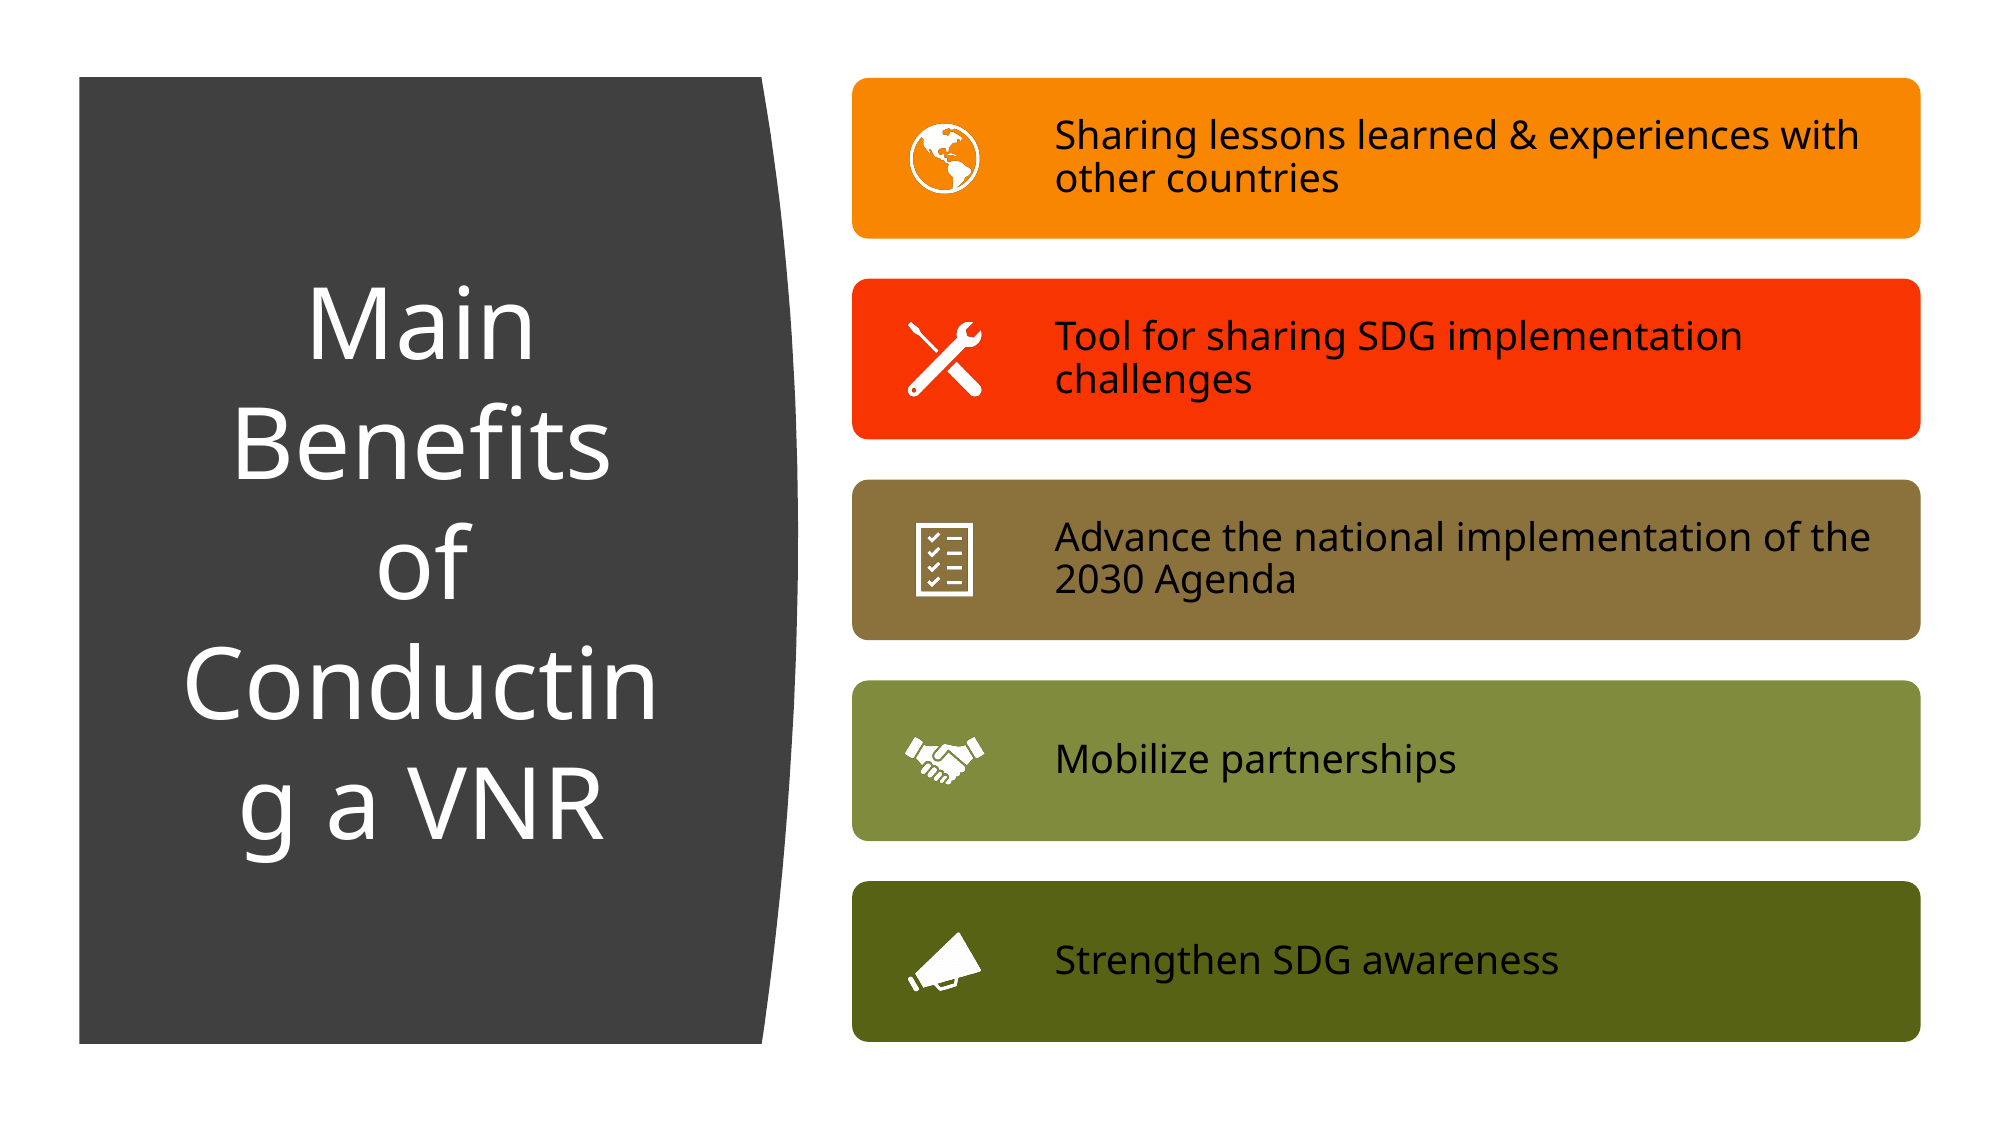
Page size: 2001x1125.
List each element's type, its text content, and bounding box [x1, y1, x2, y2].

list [851, 76, 1922, 1044]
title Main Benefits of Conducting a VNR [141, 166, 702, 953]
text_box [77, 75, 801, 1046]
